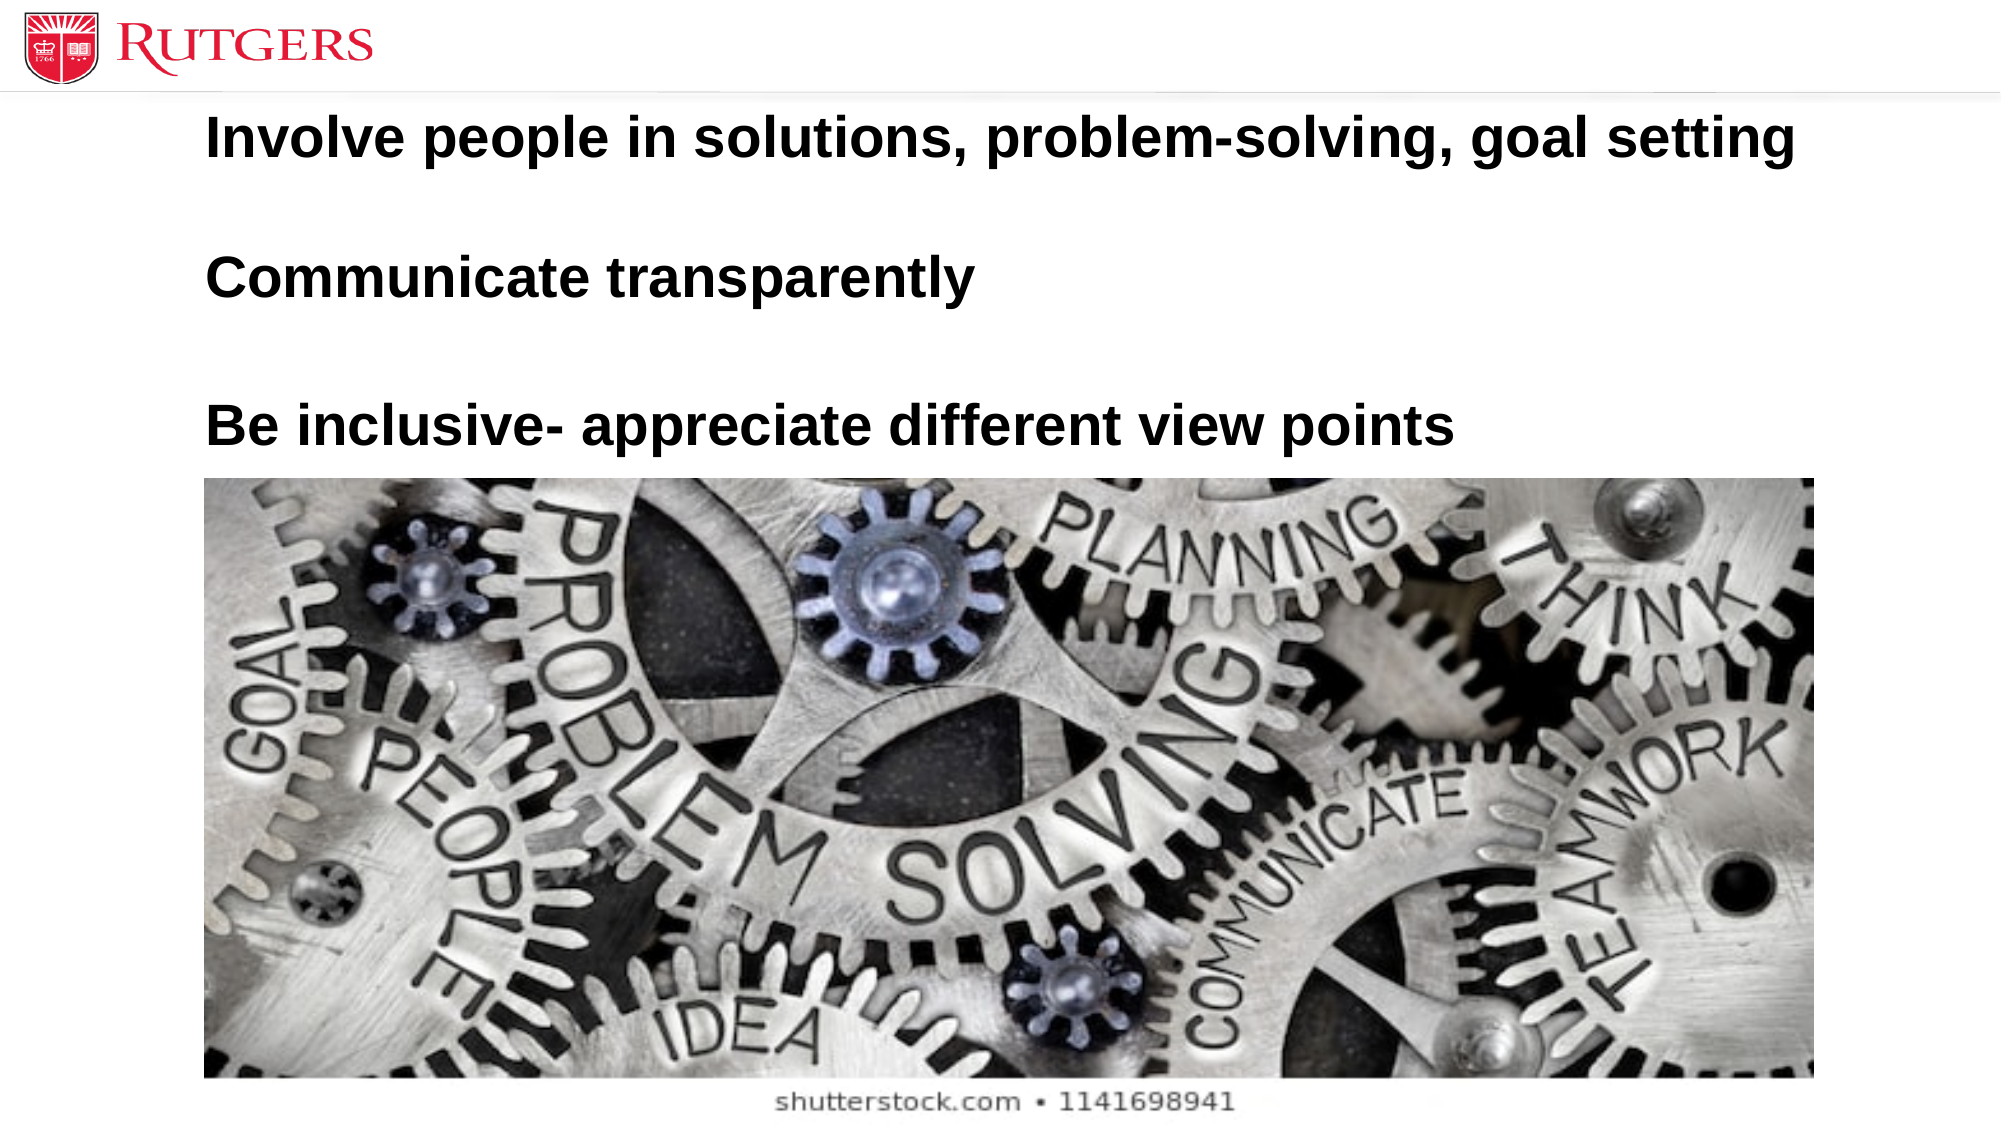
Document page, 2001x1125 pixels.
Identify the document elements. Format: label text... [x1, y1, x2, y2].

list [204, 478, 1814, 1125]
title Involve people in solutions, problem-solving, goal setting Communicate transparently Be inclusive- appreciate different view points [190, 201, 2000, 581]
